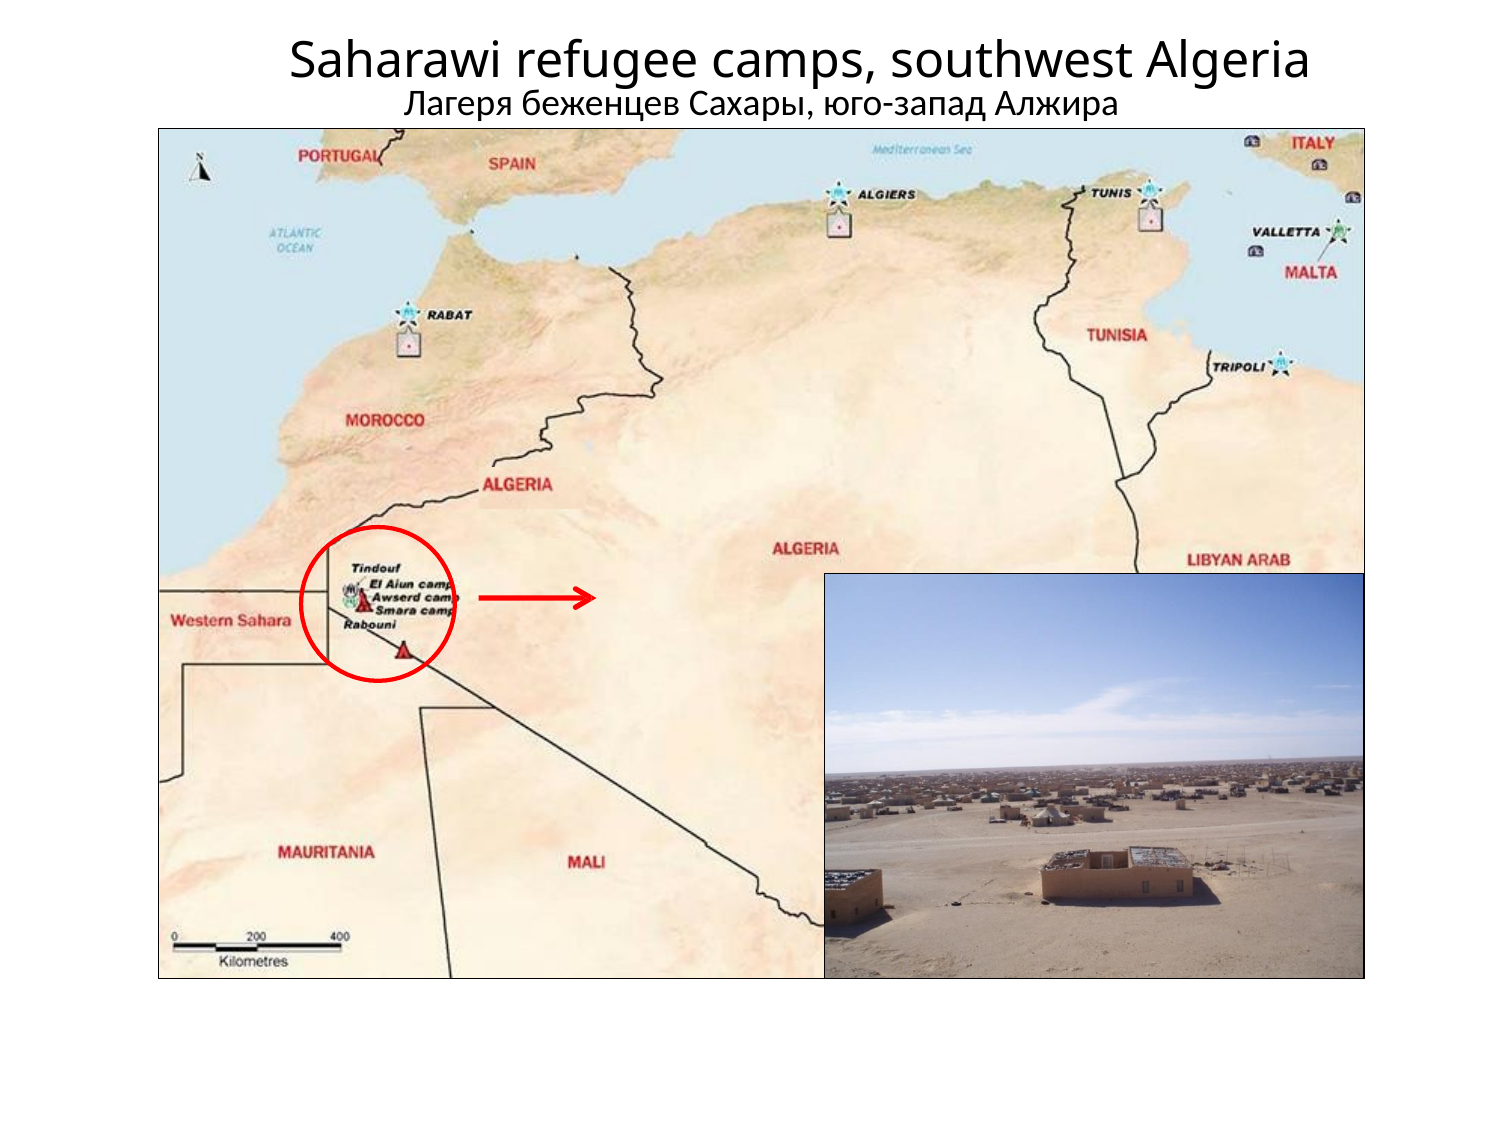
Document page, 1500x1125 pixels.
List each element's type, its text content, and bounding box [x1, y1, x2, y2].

text_box [158, 215, 1365, 979]
title Saharawi refugee camps, southwest Algeria [60, 8, 1464, 215]
text_box [478, 586, 597, 610]
text_box Лагеря беженцев Сахары, юго-запад Алжира [388, 70, 1135, 131]
text_box [824, 573, 1364, 979]
text_box [478, 467, 587, 509]
text_box [301, 527, 455, 681]
